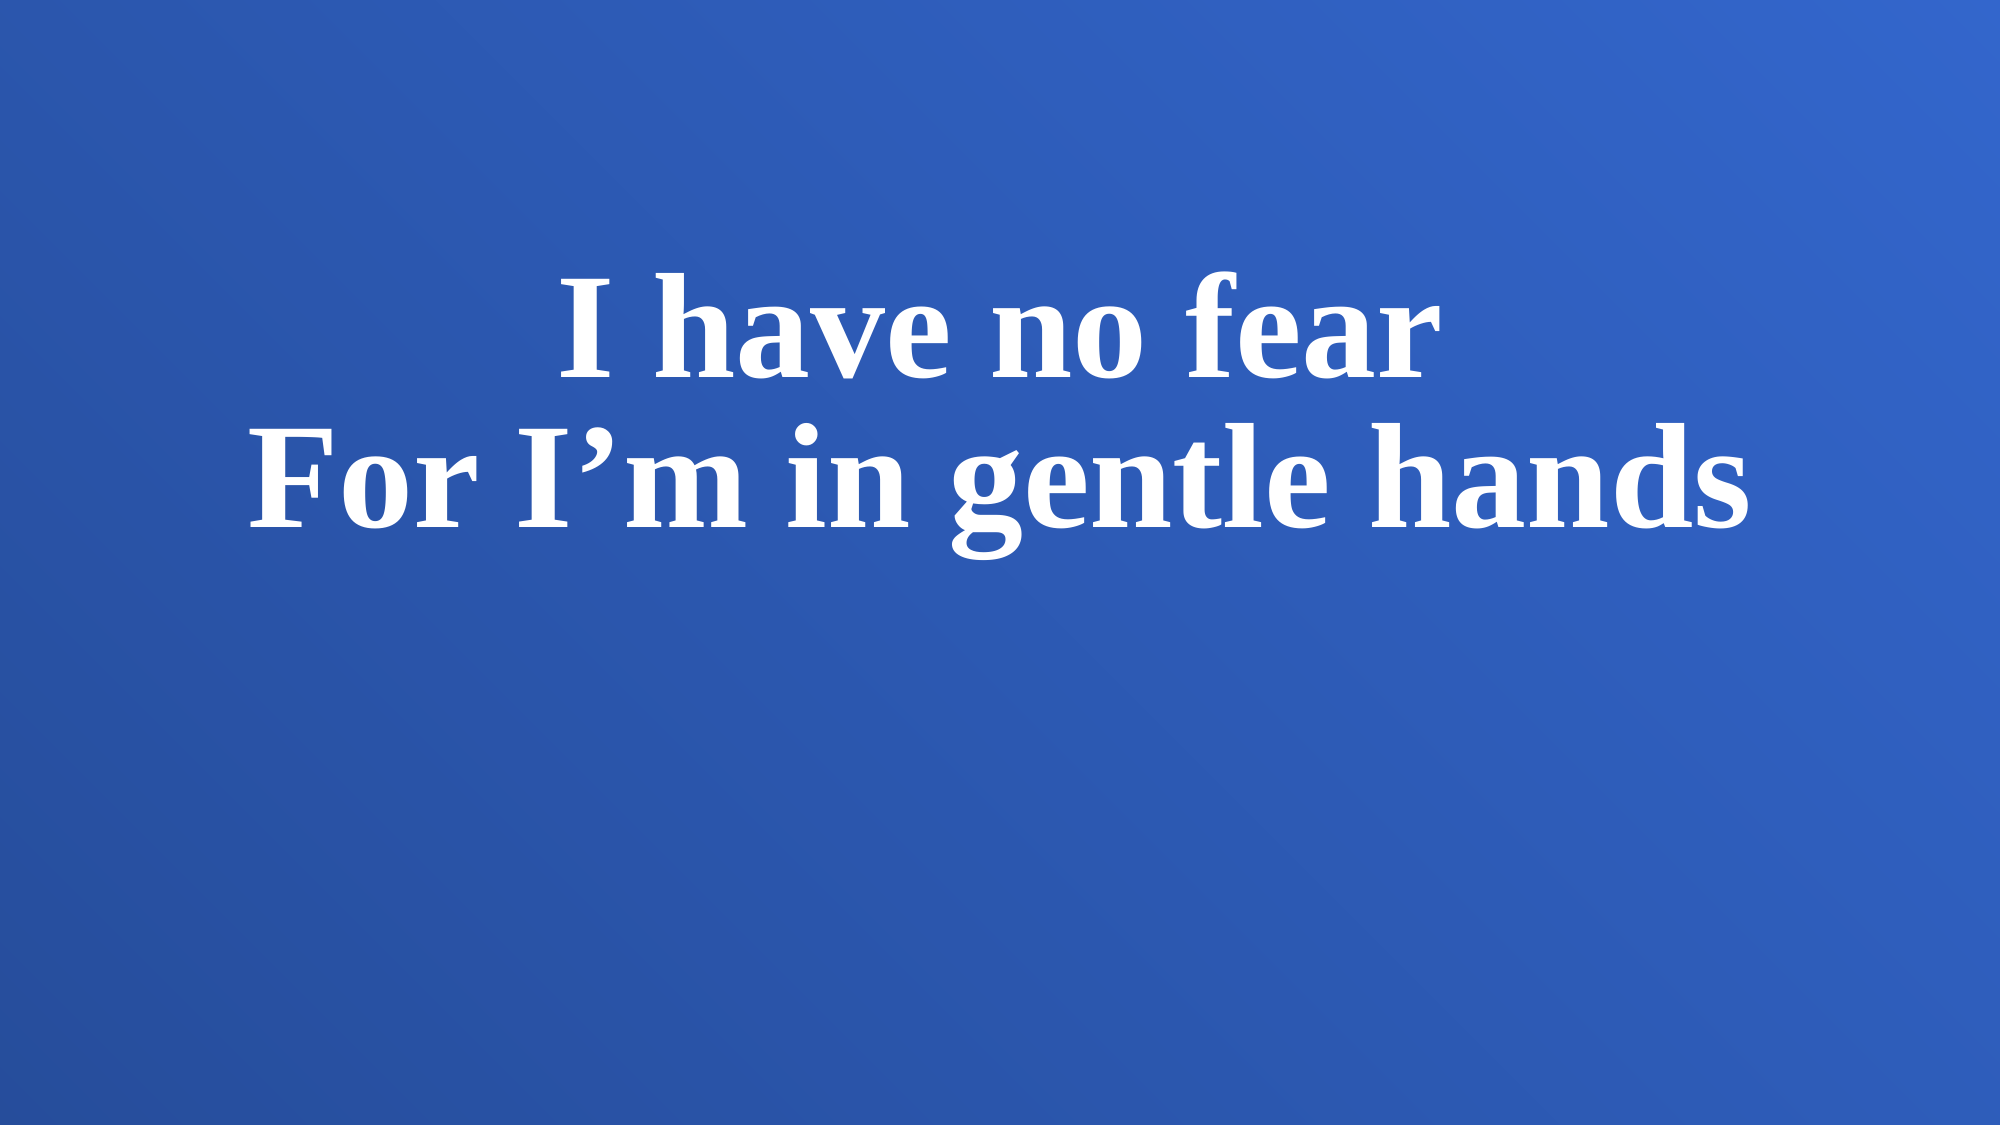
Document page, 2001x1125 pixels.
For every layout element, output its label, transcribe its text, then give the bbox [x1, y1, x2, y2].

text_box I have no fear For I’m in gentle hands [0, 249, 2000, 565]
